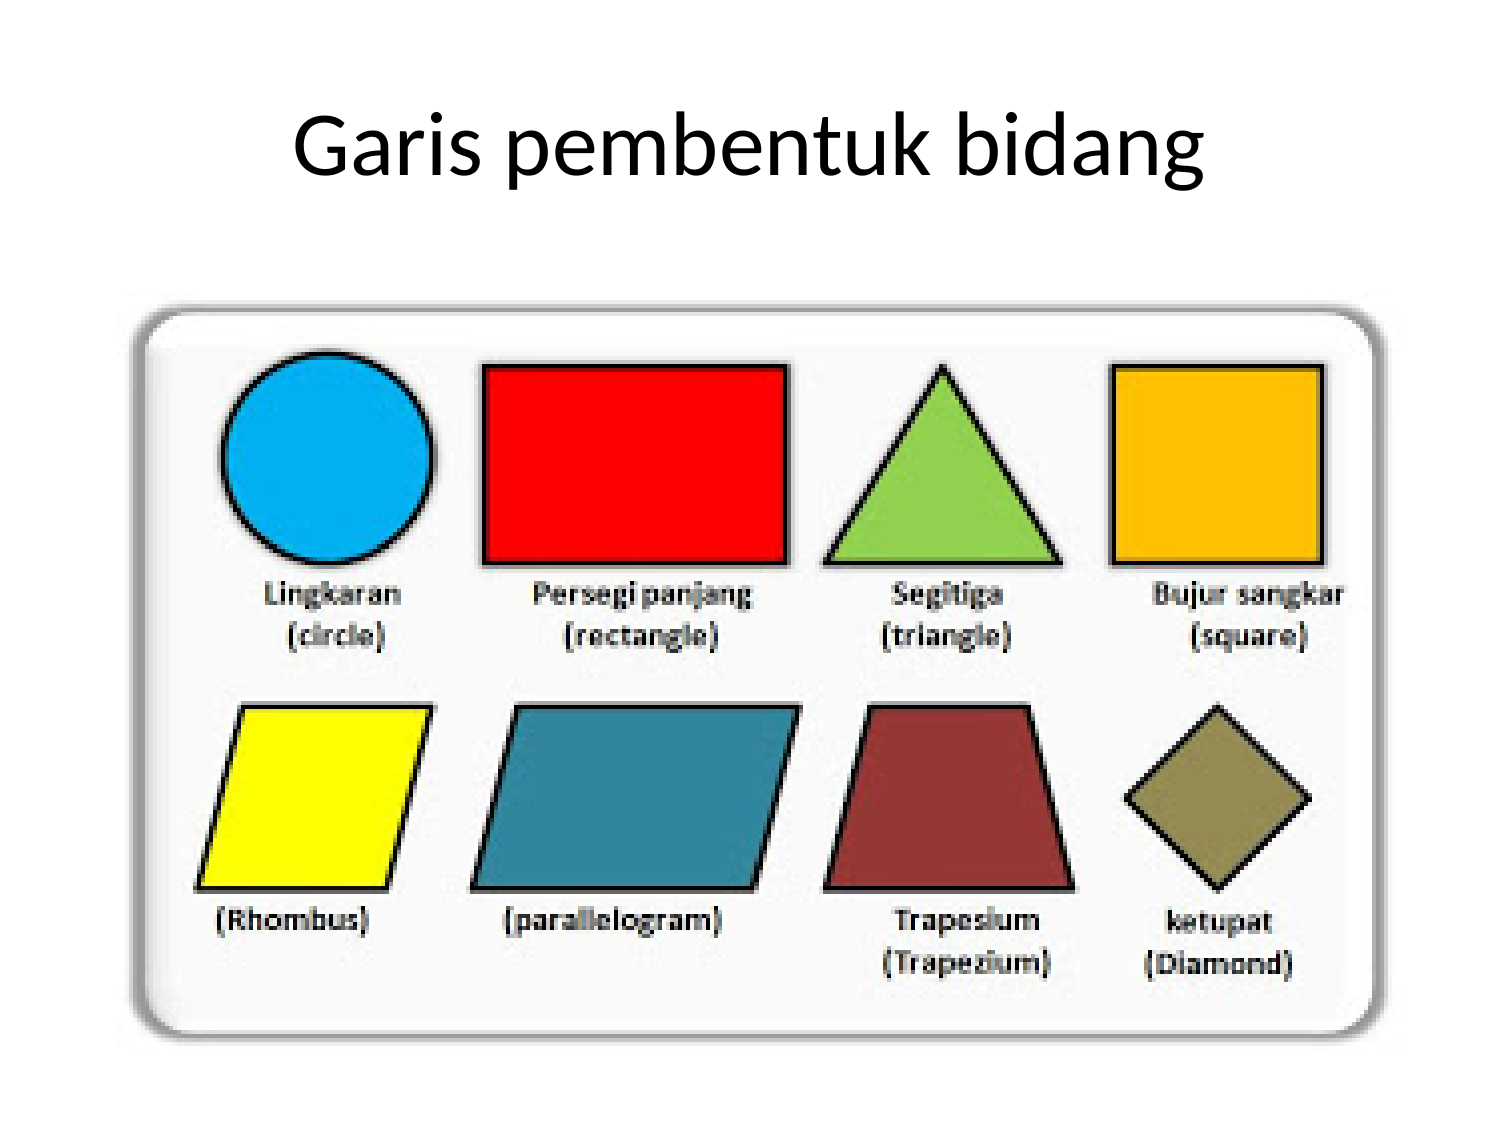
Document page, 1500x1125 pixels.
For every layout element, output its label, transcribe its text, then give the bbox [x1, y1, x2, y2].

picture [116, 292, 1401, 1055]
title Garis pembentuk bidang [75, 45, 1425, 233]
